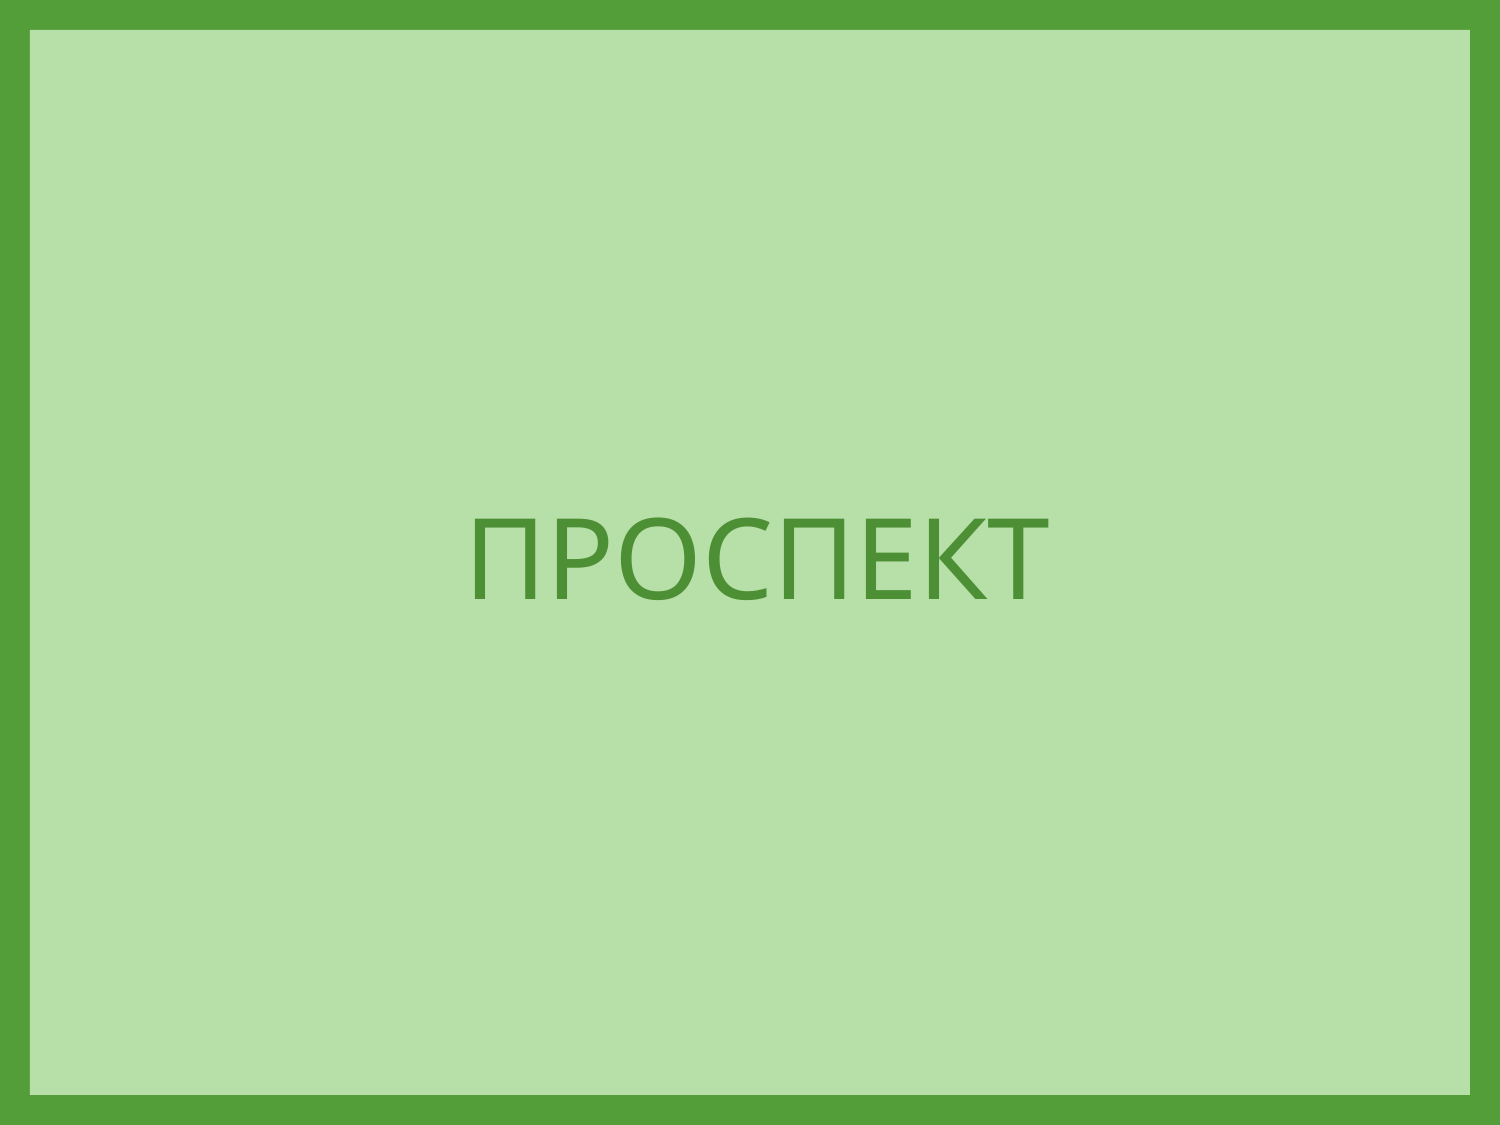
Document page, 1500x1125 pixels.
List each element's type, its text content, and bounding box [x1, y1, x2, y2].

text_box ПРОСПЕКТ [112, 470, 1402, 630]
